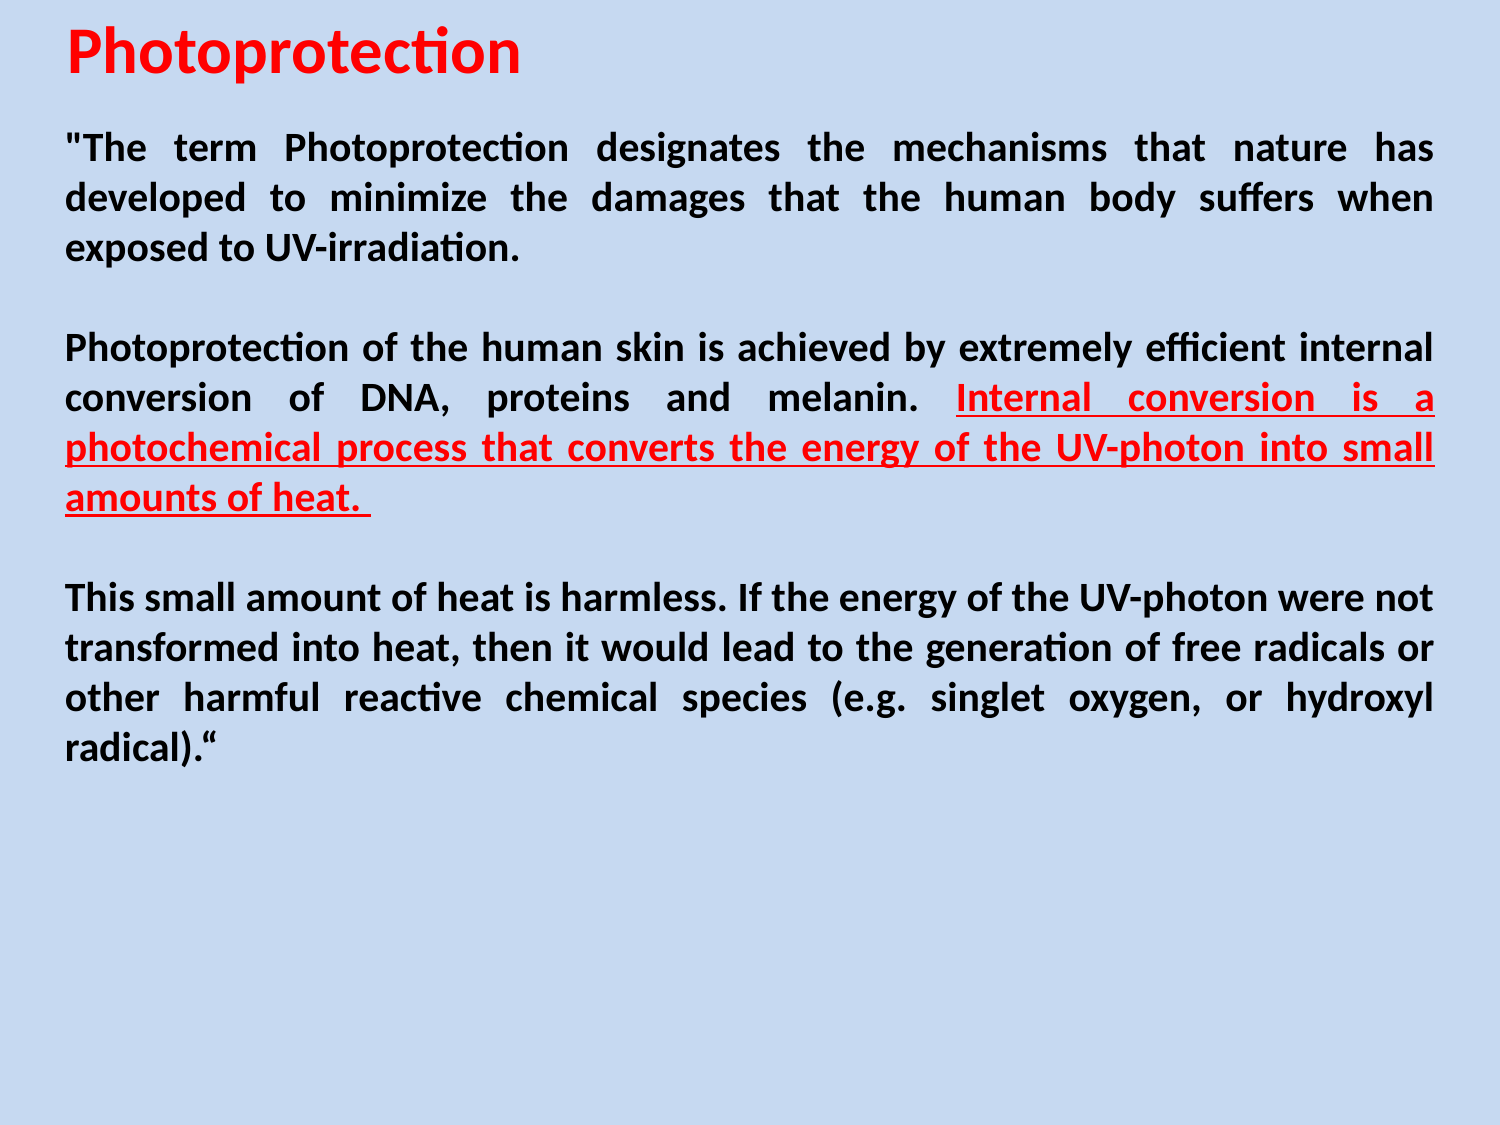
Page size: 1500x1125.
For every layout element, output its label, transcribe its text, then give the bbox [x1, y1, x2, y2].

text_box Photoprotection [52, 0, 553, 95]
text_box "The term Photoprotection designates the mechanisms that nature has developed to minimize the damages that the human body suffers when exposed to UV-irradiation. Photoprotection of the human skin is achieved by extremely efficient internal conversion of DNA, proteins and melanin. Internal conversion is a photochemical process that converts the energy of the UV-photon into small amounts of heat. This small amount of heat is harmless. If the energy of the UV-photon were not transformed into heat, then it would lead to the generation of free radicals or other harmful reactive chemical species (e.g. singlet oxygen, or hydroxyl radical).“ [50, 112, 1450, 828]
